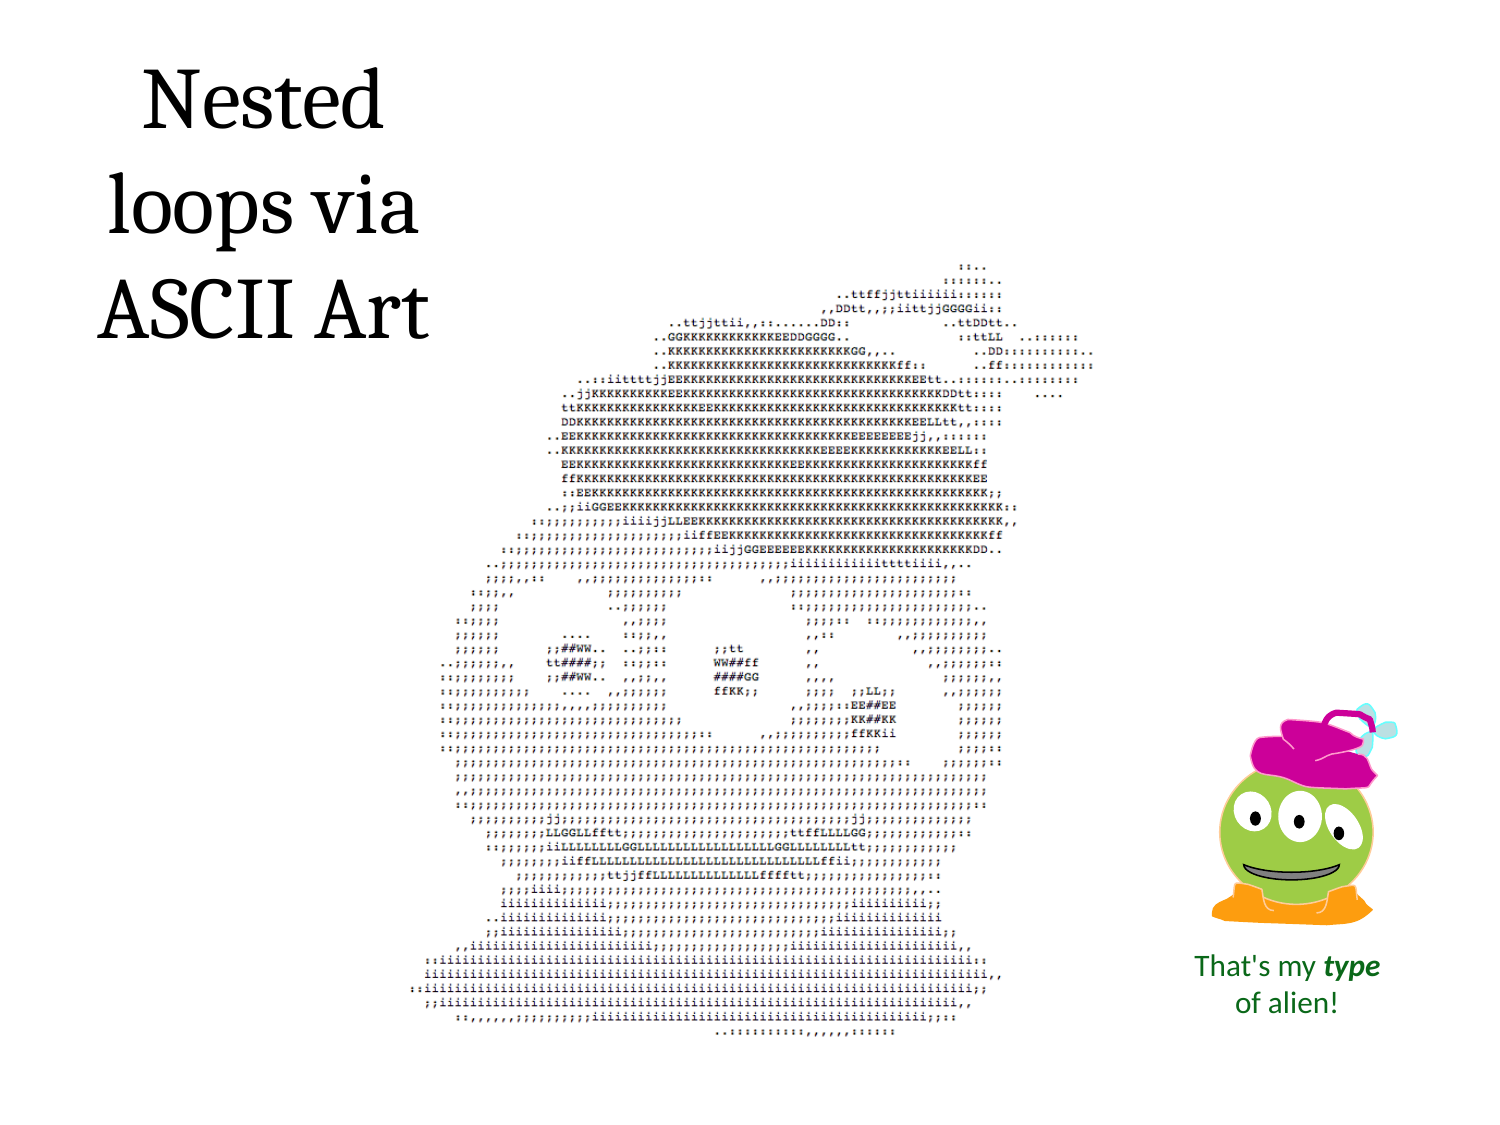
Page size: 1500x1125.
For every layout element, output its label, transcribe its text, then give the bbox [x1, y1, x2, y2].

text_box That's my type of alien! [1174, 937, 1400, 1028]
picture [374, 249, 1134, 1063]
text_box Nested loops via ASCII Art [37, 34, 491, 363]
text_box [1212, 699, 1401, 926]
